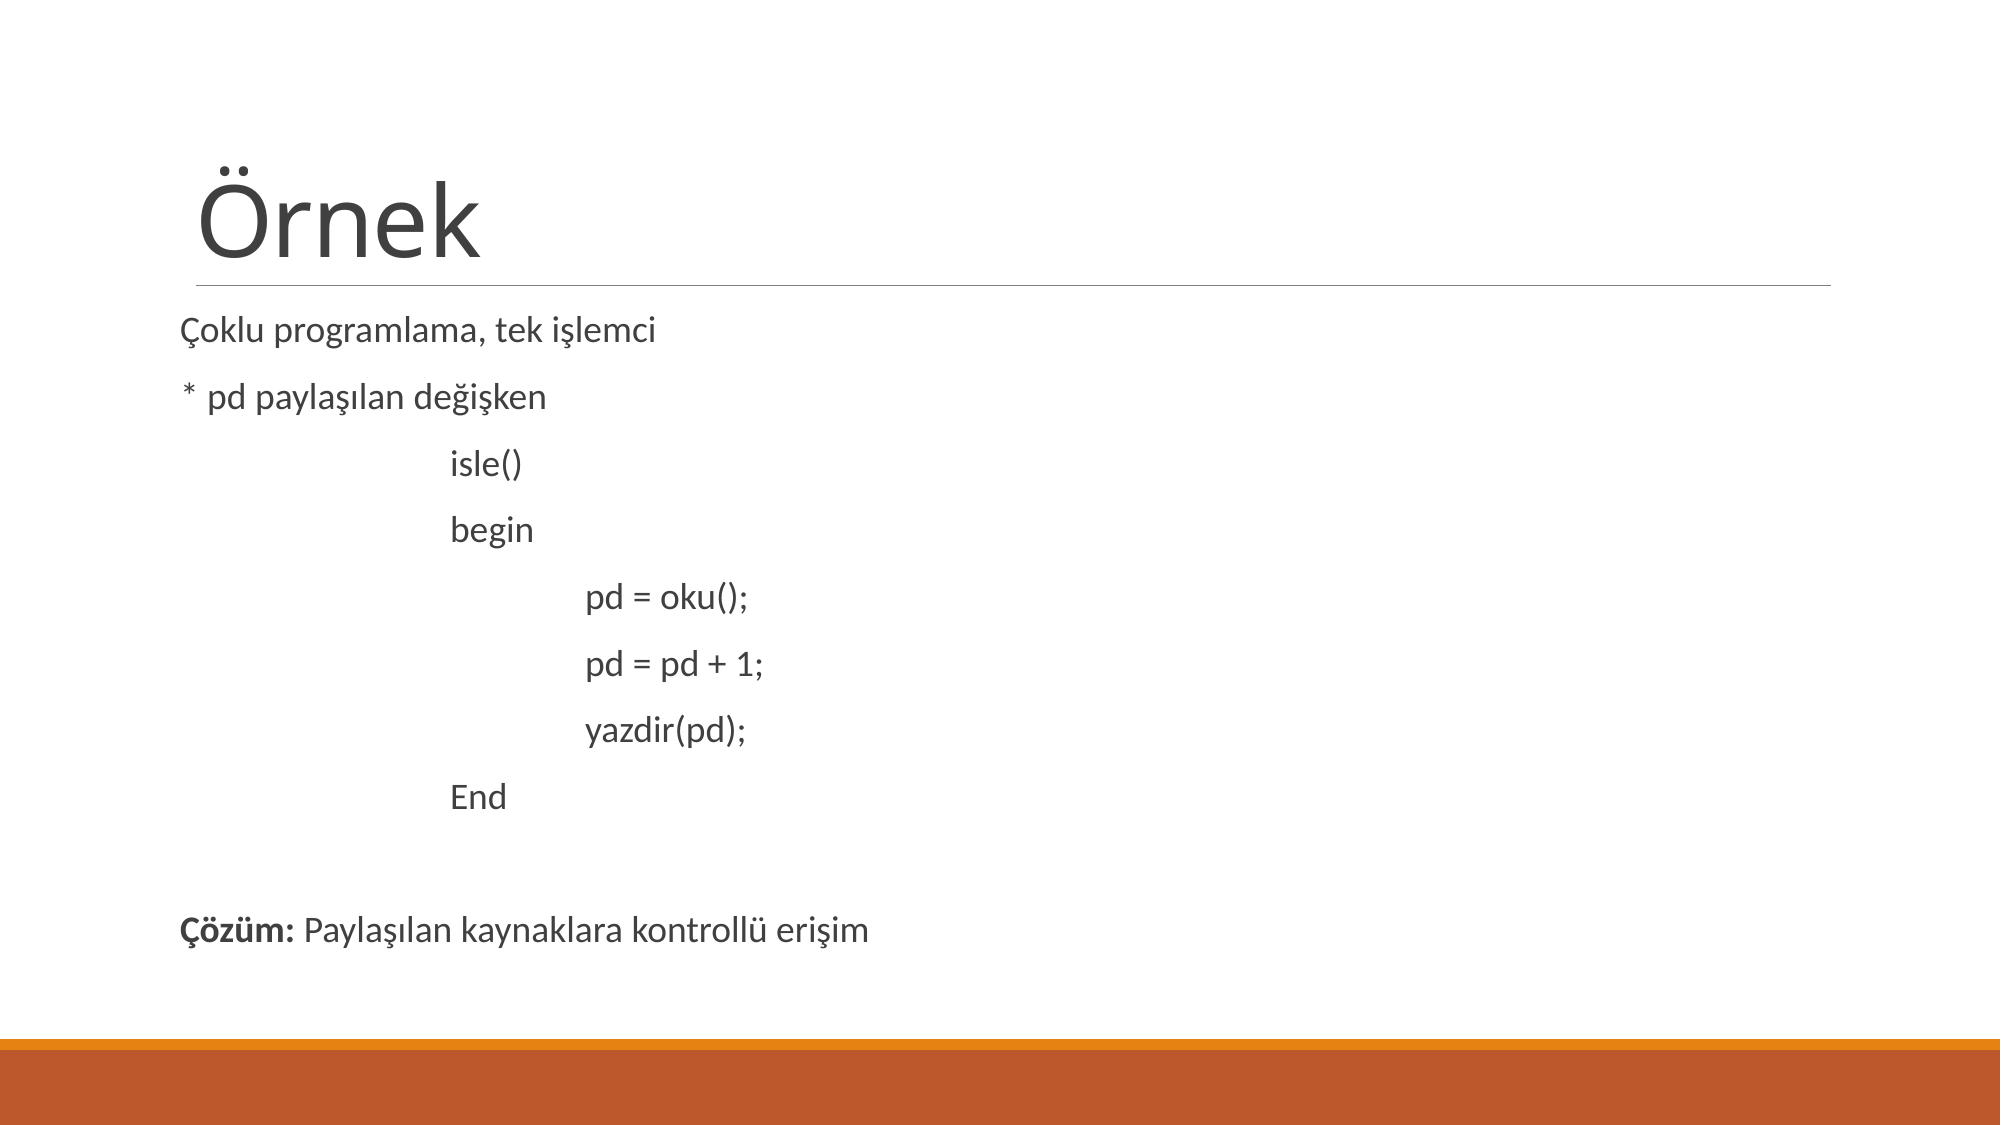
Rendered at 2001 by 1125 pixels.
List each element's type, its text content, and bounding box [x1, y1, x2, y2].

list Çoklu programlama, tek işlemci * pd paylaşılan değişken isle() begin pd = oku(); pd = pd + 1; yazdir(pd); End Çözüm: Paylaşılan kaynaklara kontrollü erişim [180, 302, 1830, 963]
title Örnek [180, 47, 1830, 285]
